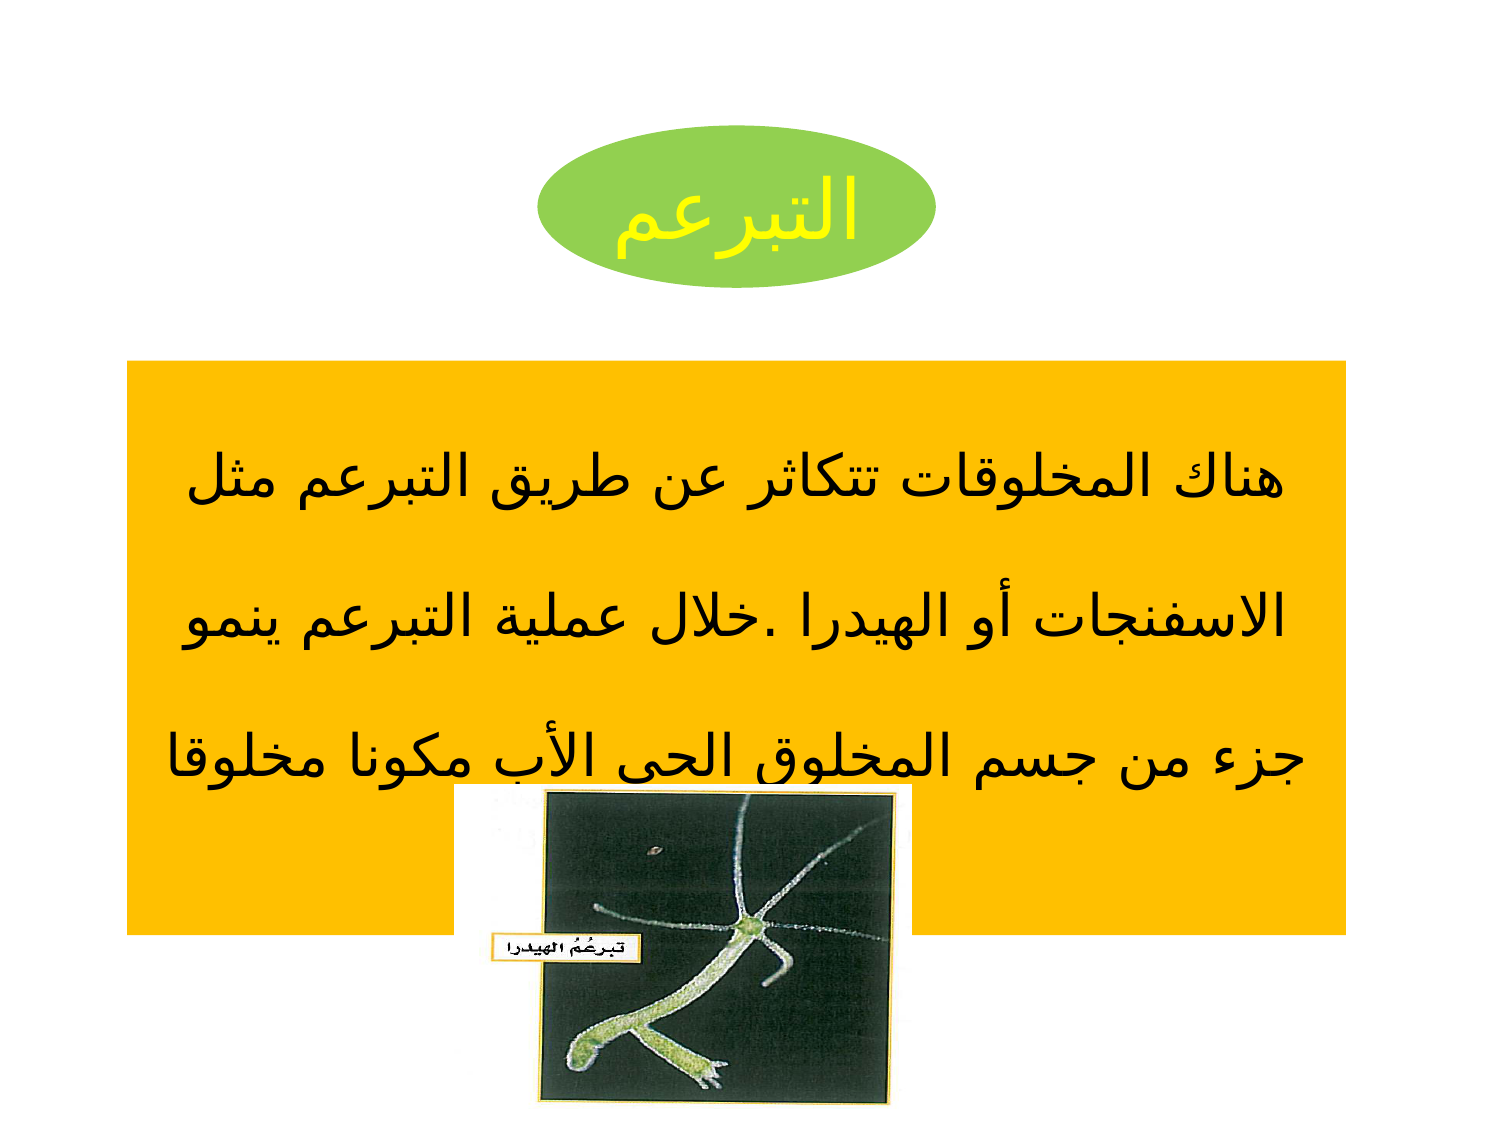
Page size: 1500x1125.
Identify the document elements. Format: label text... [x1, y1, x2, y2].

picture [454, 784, 912, 1109]
text_box التبرعم [537, 125, 936, 288]
text_box هناك المخلوقات تتكاثر عن طريق التبرعم مثل الاسفنجات أو الهيدرا .خلال عملية التبرعم ينمو جزء من جسم المخلوق الحي الأب مكونا مخلوقا حياً جديداً . [127, 360, 1346, 936]
